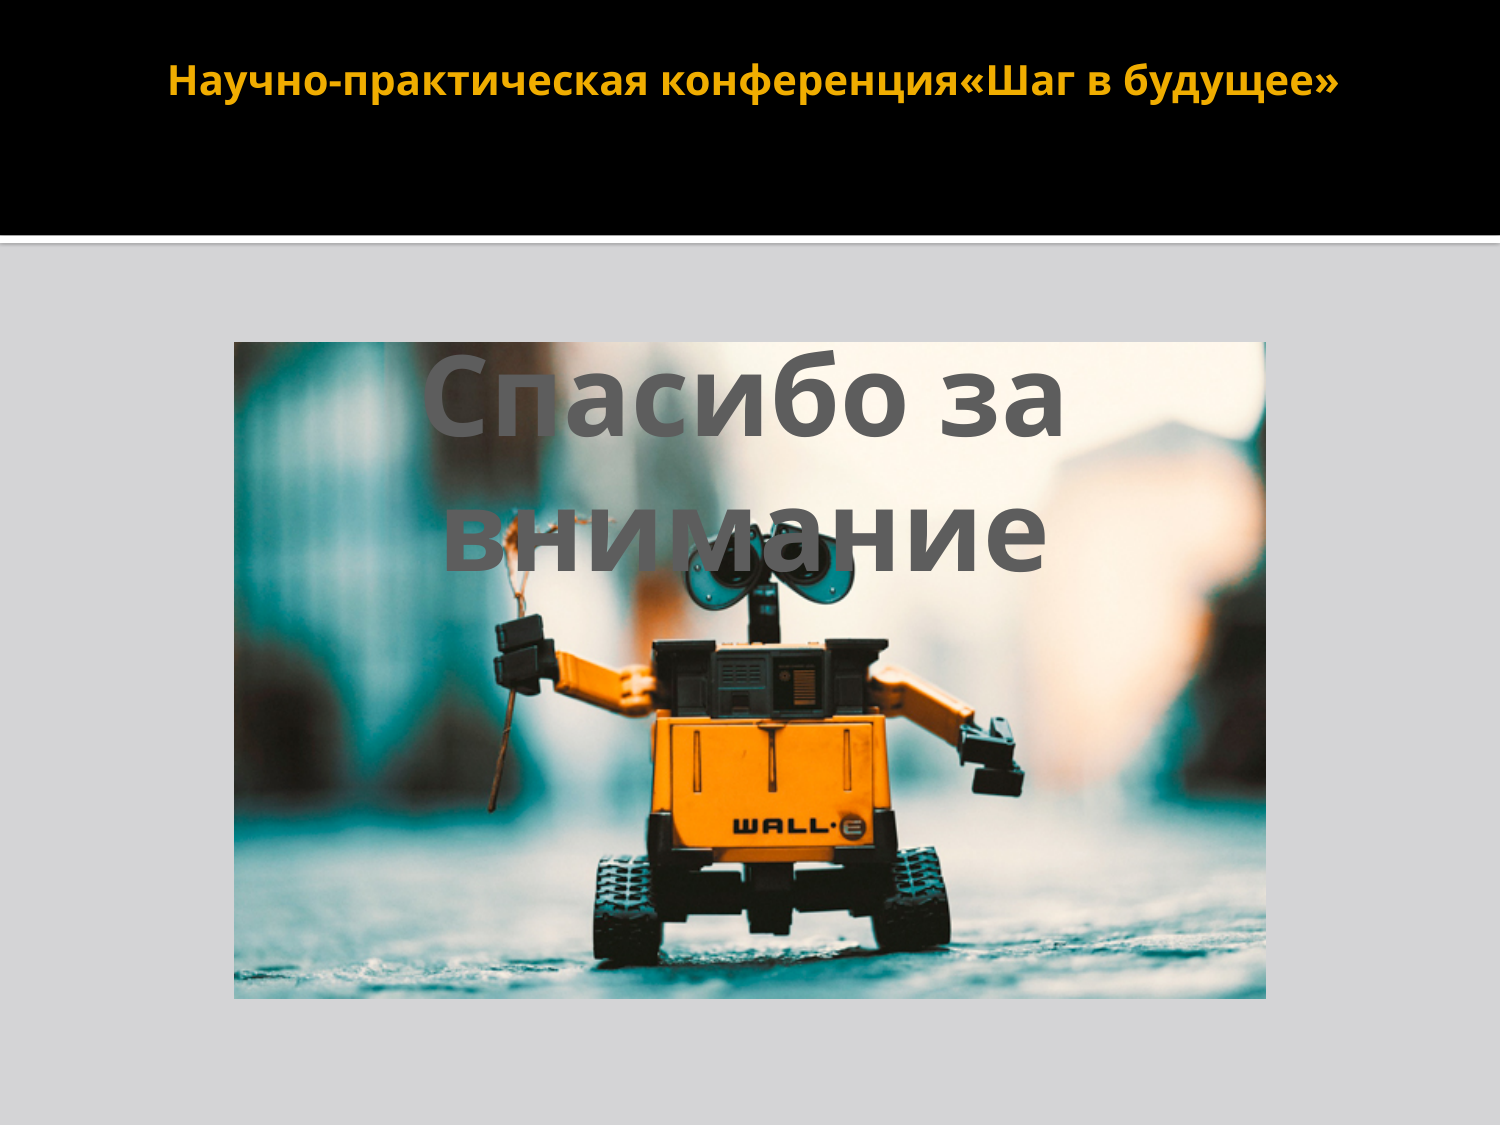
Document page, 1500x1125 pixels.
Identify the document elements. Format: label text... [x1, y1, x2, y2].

text_box Спасибо за внимание [105, 316, 1383, 602]
title Научно-практическая конференция«Шаг в будущее» [75, 25, 1425, 231]
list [234, 342, 1266, 999]
